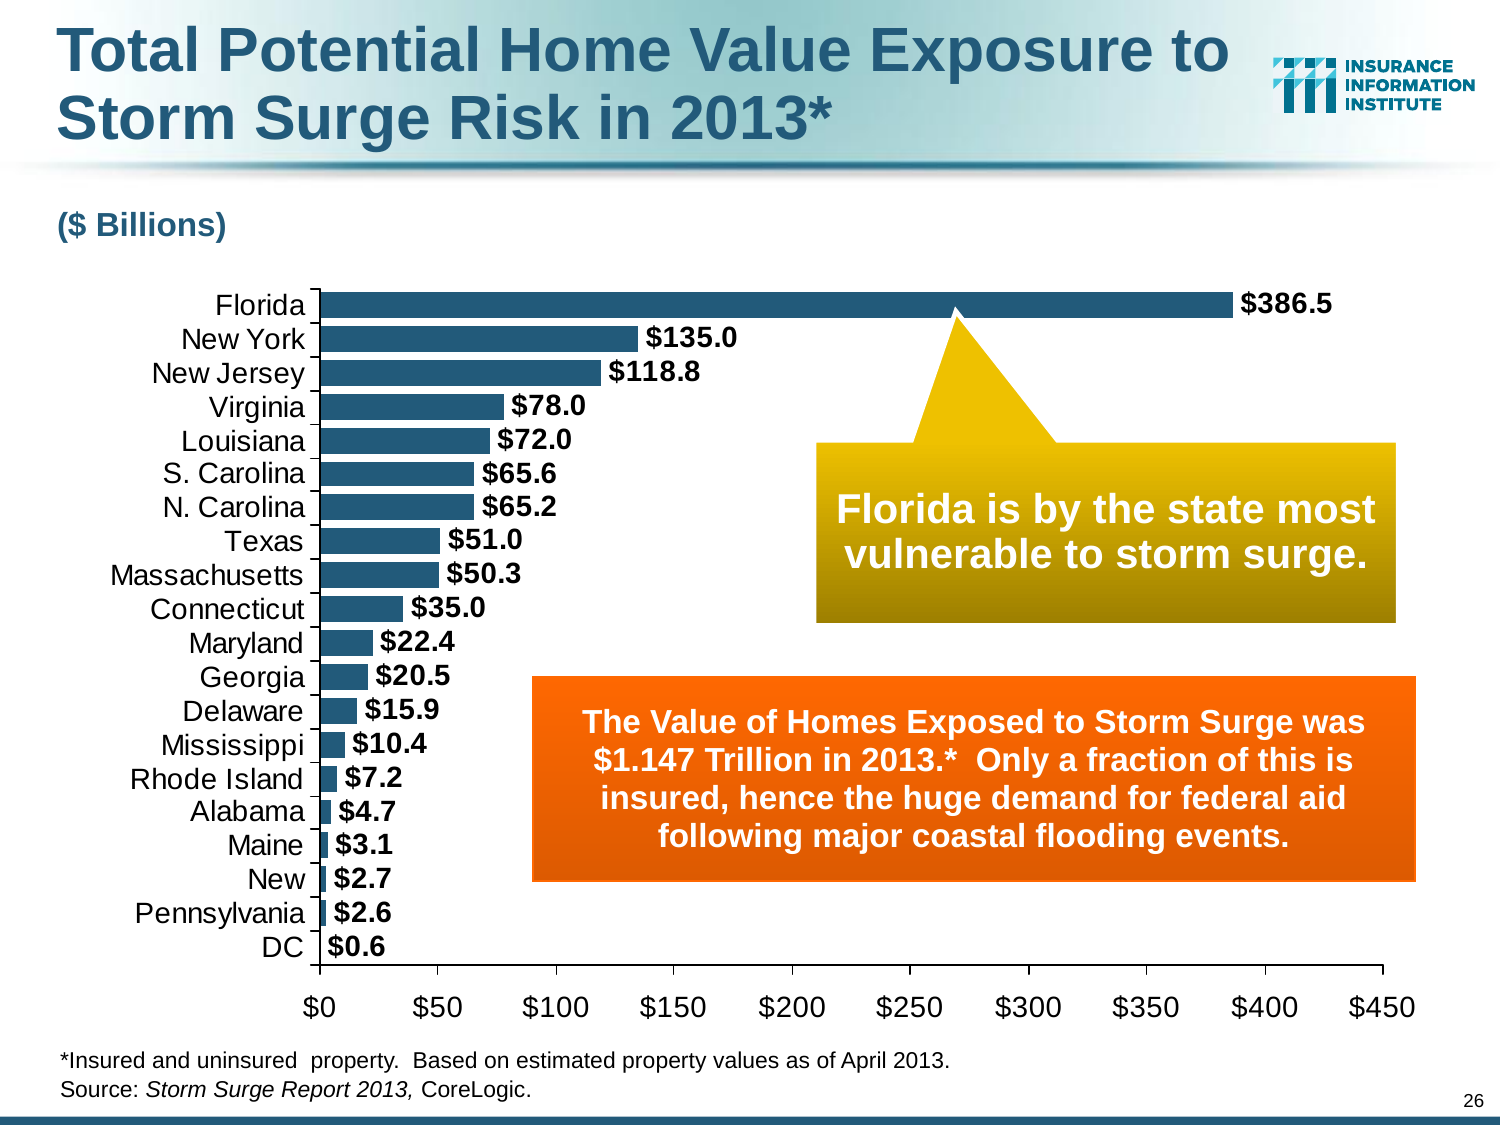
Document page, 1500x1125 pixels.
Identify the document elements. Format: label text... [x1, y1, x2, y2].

text_box *Insured and uninsured property. Based on estimated property values as of April 2013. Source: Storm Surge Report 2013, CoreLogic. [0, 1016, 1242, 1125]
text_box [43, 254, 1430, 1041]
picture [0, 0, 1500, 189]
text_box ($ Billions) [57, 207, 1458, 244]
title Total Potential Home Value Exposure to Storm Surge Risk in 2013* [48, 14, 1264, 157]
slide_number 26 [1410, 1091, 1485, 1112]
